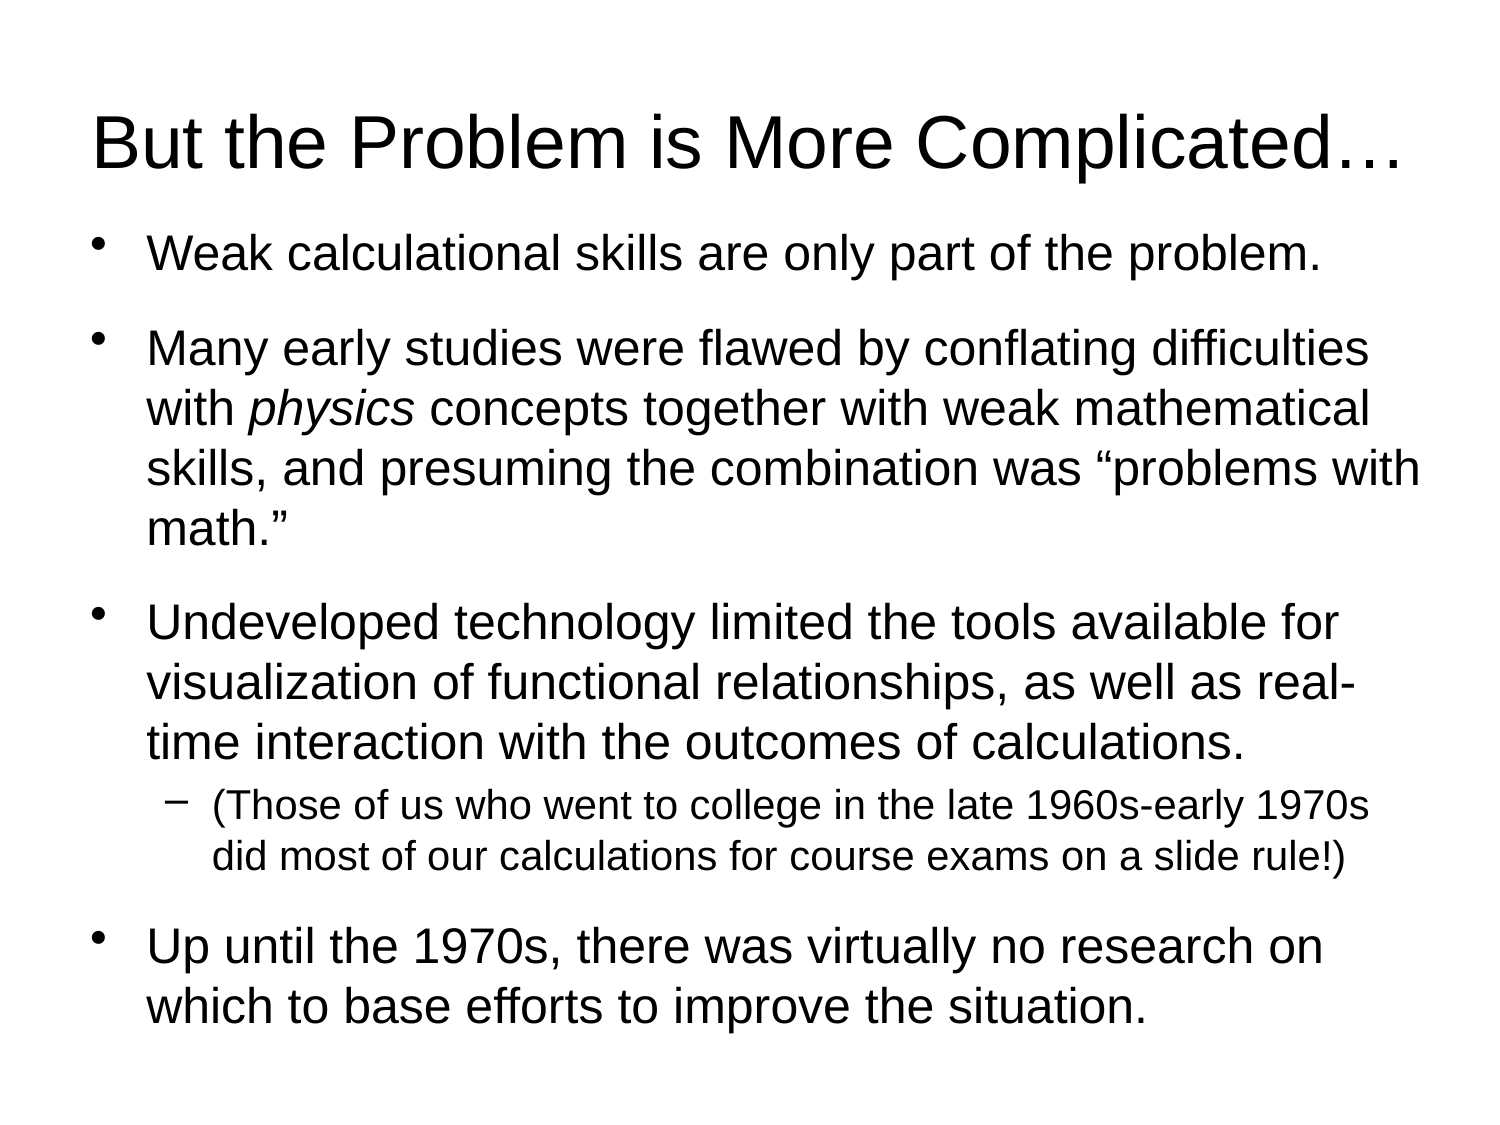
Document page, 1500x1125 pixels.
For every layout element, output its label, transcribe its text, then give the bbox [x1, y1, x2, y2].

title But the Problem is More Complicated… [75, 45, 1425, 212]
list Weak calculational skills are only part of the problem. Many early studies were flawed by conflating difficulties with physics concepts together with weak mathematical skills, and presuming the combination was “problems with math.” Undeveloped technology limited the tools available for visualization of functional relationships, as well as real-time interaction with the outcomes of calculations. (Those of us who went to college in the late 1960s-early 1970s did most of our calculations for course exams on a slide rule!) Up until the 1970s, there was virtually no research on which to base efforts to improve the situation. [75, 212, 1438, 1025]
